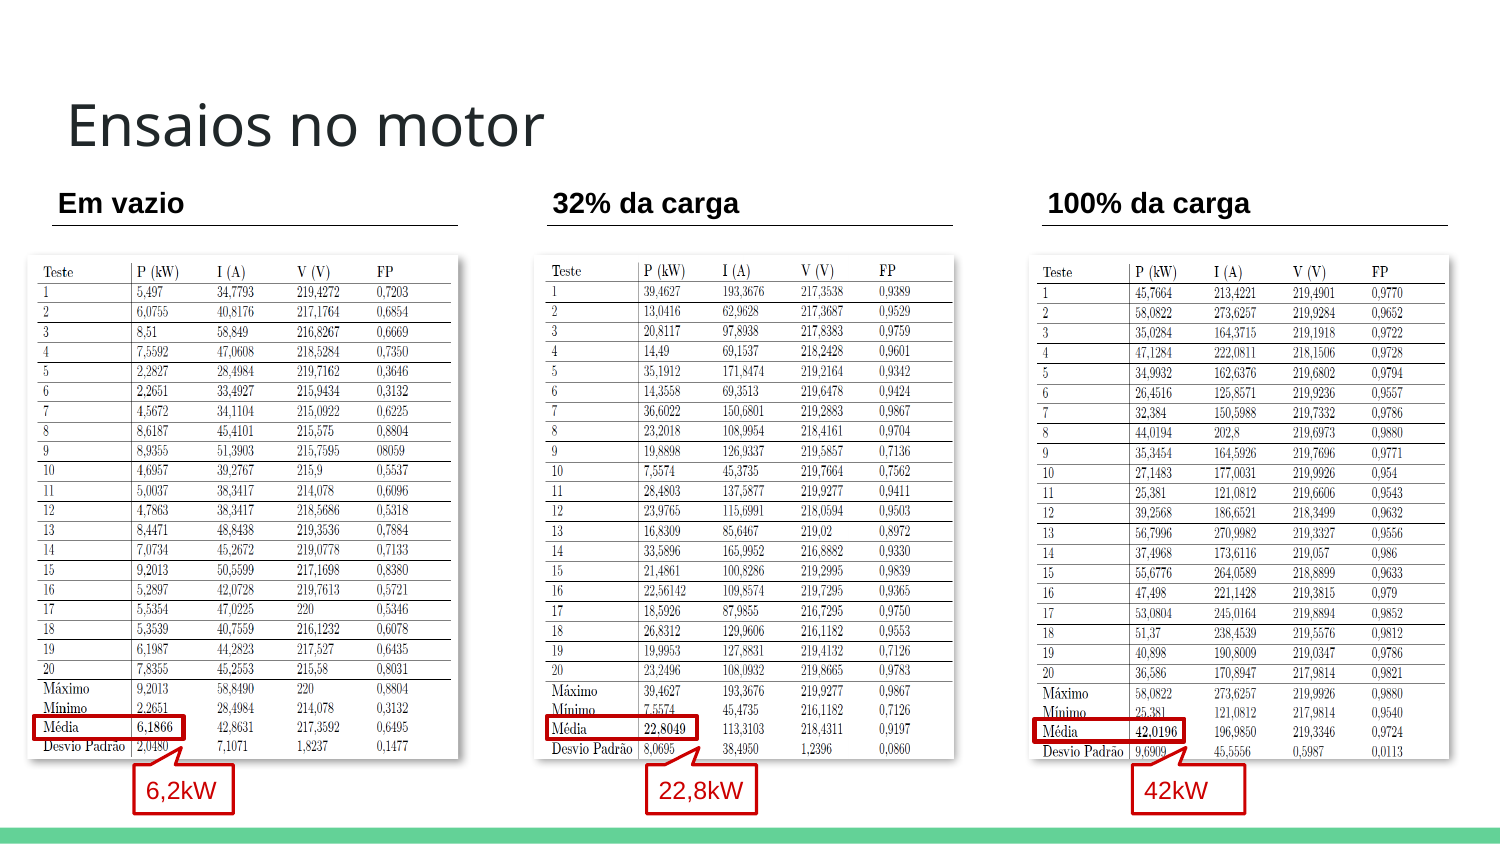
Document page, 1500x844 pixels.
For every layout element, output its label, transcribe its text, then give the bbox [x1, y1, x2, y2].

text_box 6,2kW [131, 766, 236, 816]
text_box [546, 178, 954, 226]
text_box 42kW [1130, 766, 1247, 816]
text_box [51, 178, 459, 226]
title Ensaios no motor [51, 72, 1449, 167]
picture [27, 255, 459, 760]
text_box 22,8kW [644, 766, 759, 816]
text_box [1041, 178, 1449, 226]
picture [533, 255, 954, 760]
picture [1028, 255, 1449, 760]
